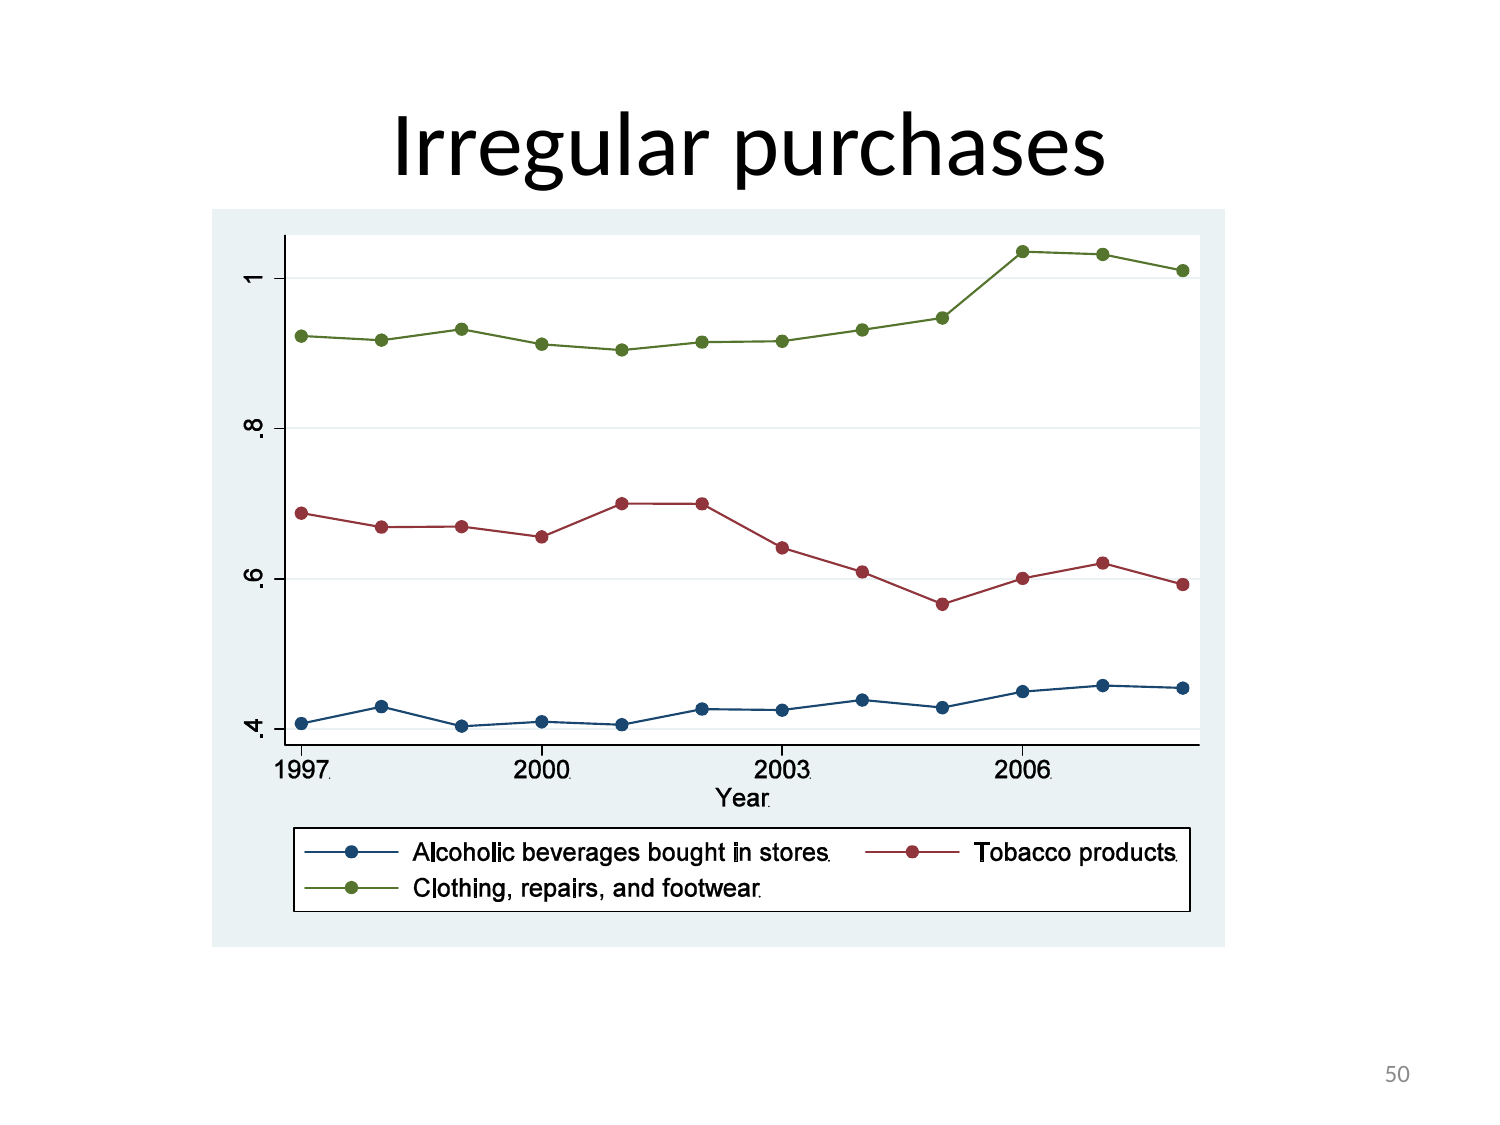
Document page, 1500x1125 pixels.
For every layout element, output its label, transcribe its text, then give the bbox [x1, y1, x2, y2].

title Irregular purchases [74, 44, 1426, 233]
slide_number 50 [1074, 1042, 1425, 1103]
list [212, 209, 1226, 947]
